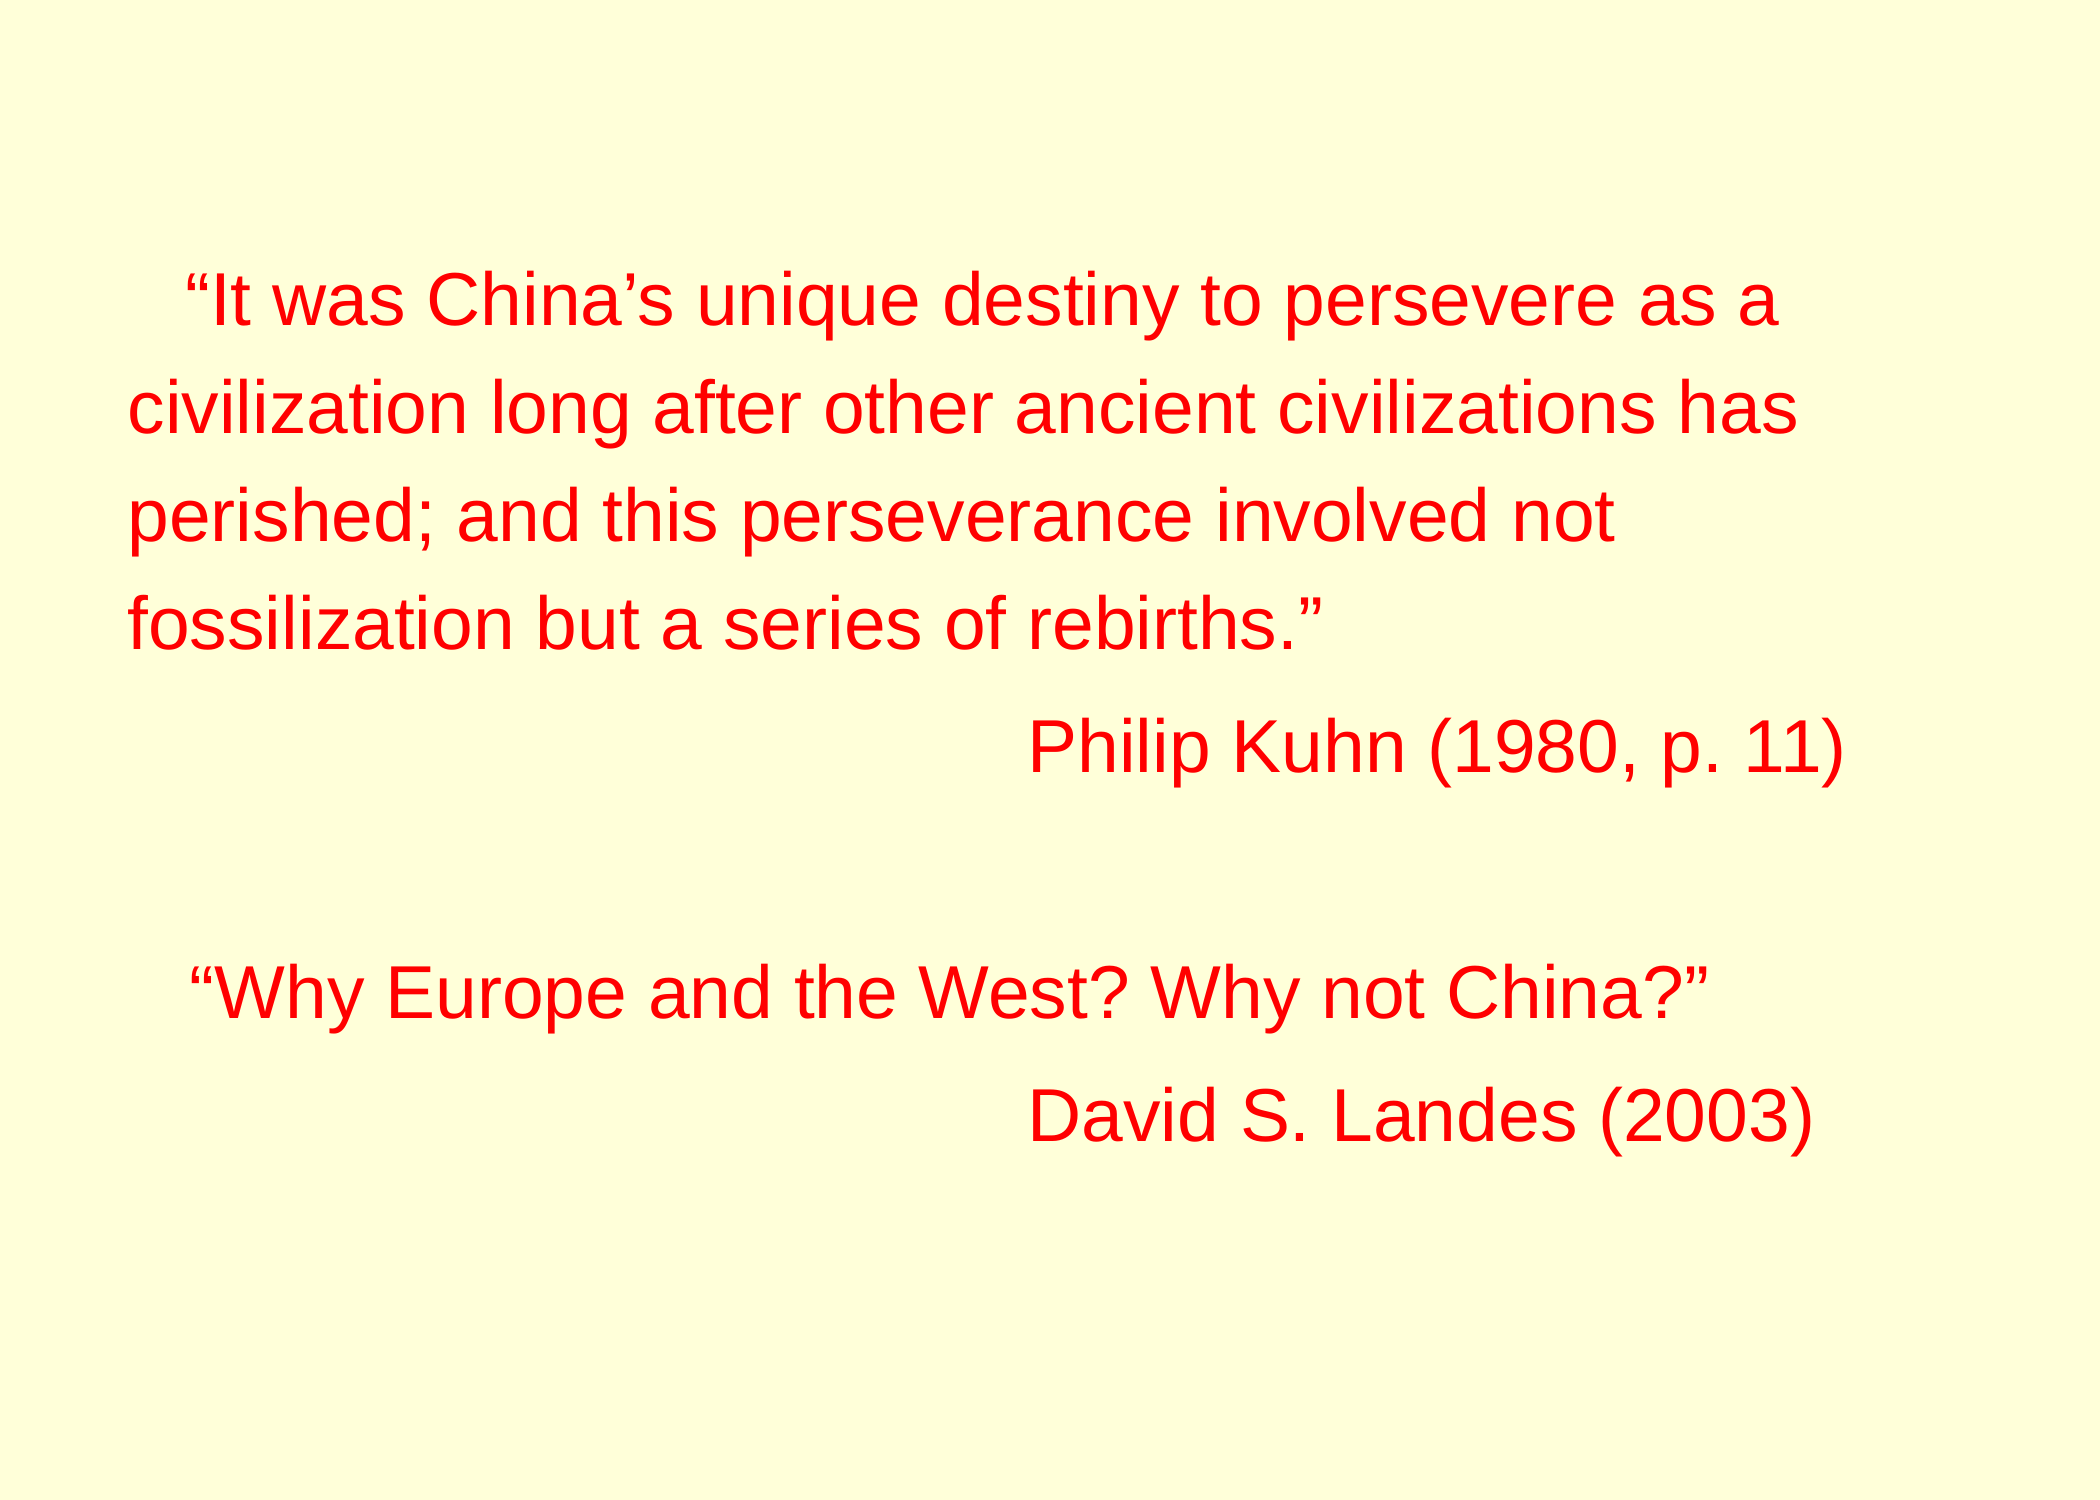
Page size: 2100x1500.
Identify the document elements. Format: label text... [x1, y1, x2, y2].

list “It was China’s unique destiny to persevere as a civilization long after other ancient civilizations has perished; and this perseverance involved not fossilization but a series of rebirths.” Philip Kuhn (1980, p. 11) “Why Europe and the West? Why not China?” David S. Landes (2003) [112, 225, 2003, 1288]
